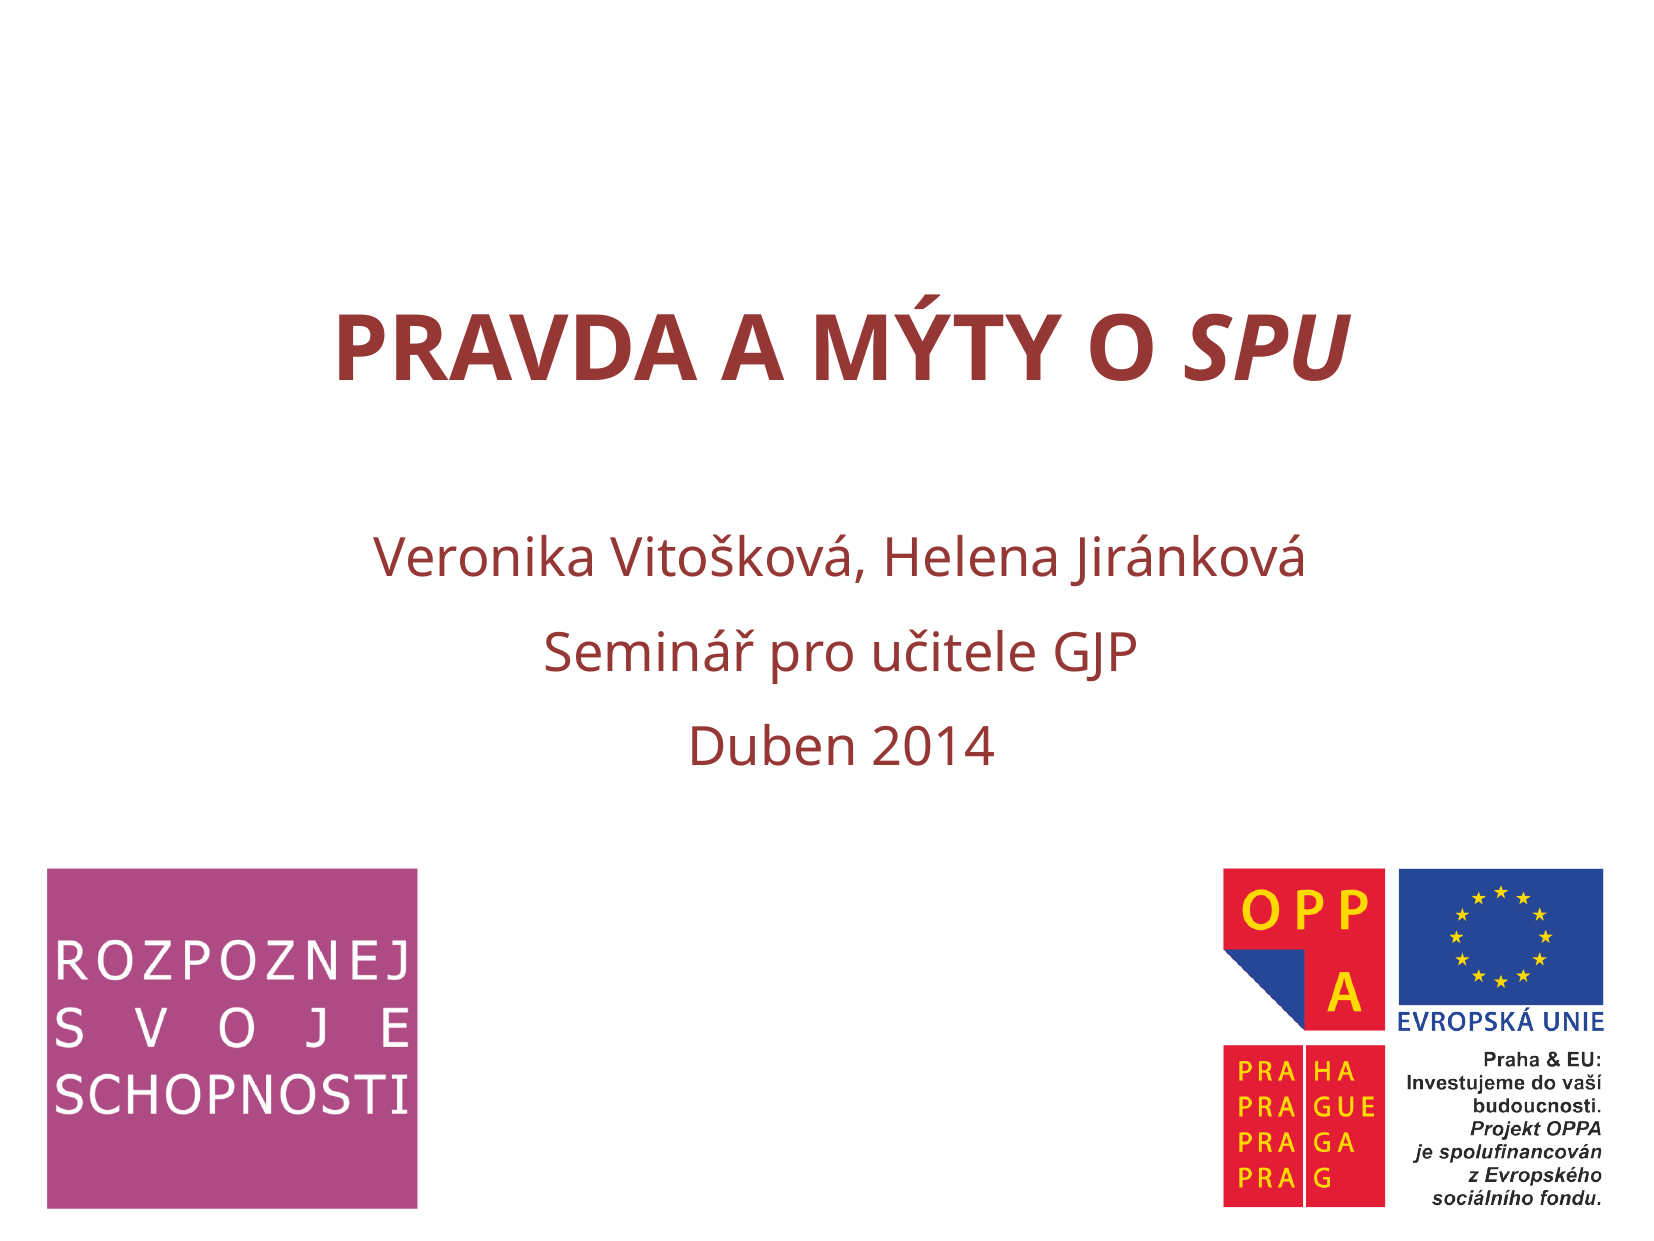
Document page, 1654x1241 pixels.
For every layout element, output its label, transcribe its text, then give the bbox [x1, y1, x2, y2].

subtitle PRAVDA A MÝTY O SPU Veronika Vitošková, Helena Jiránková Seminář pro učitele GJP Duben 2014 [177, 47, 1506, 1019]
picture [46, 867, 426, 1209]
picture [1223, 868, 1619, 1210]
